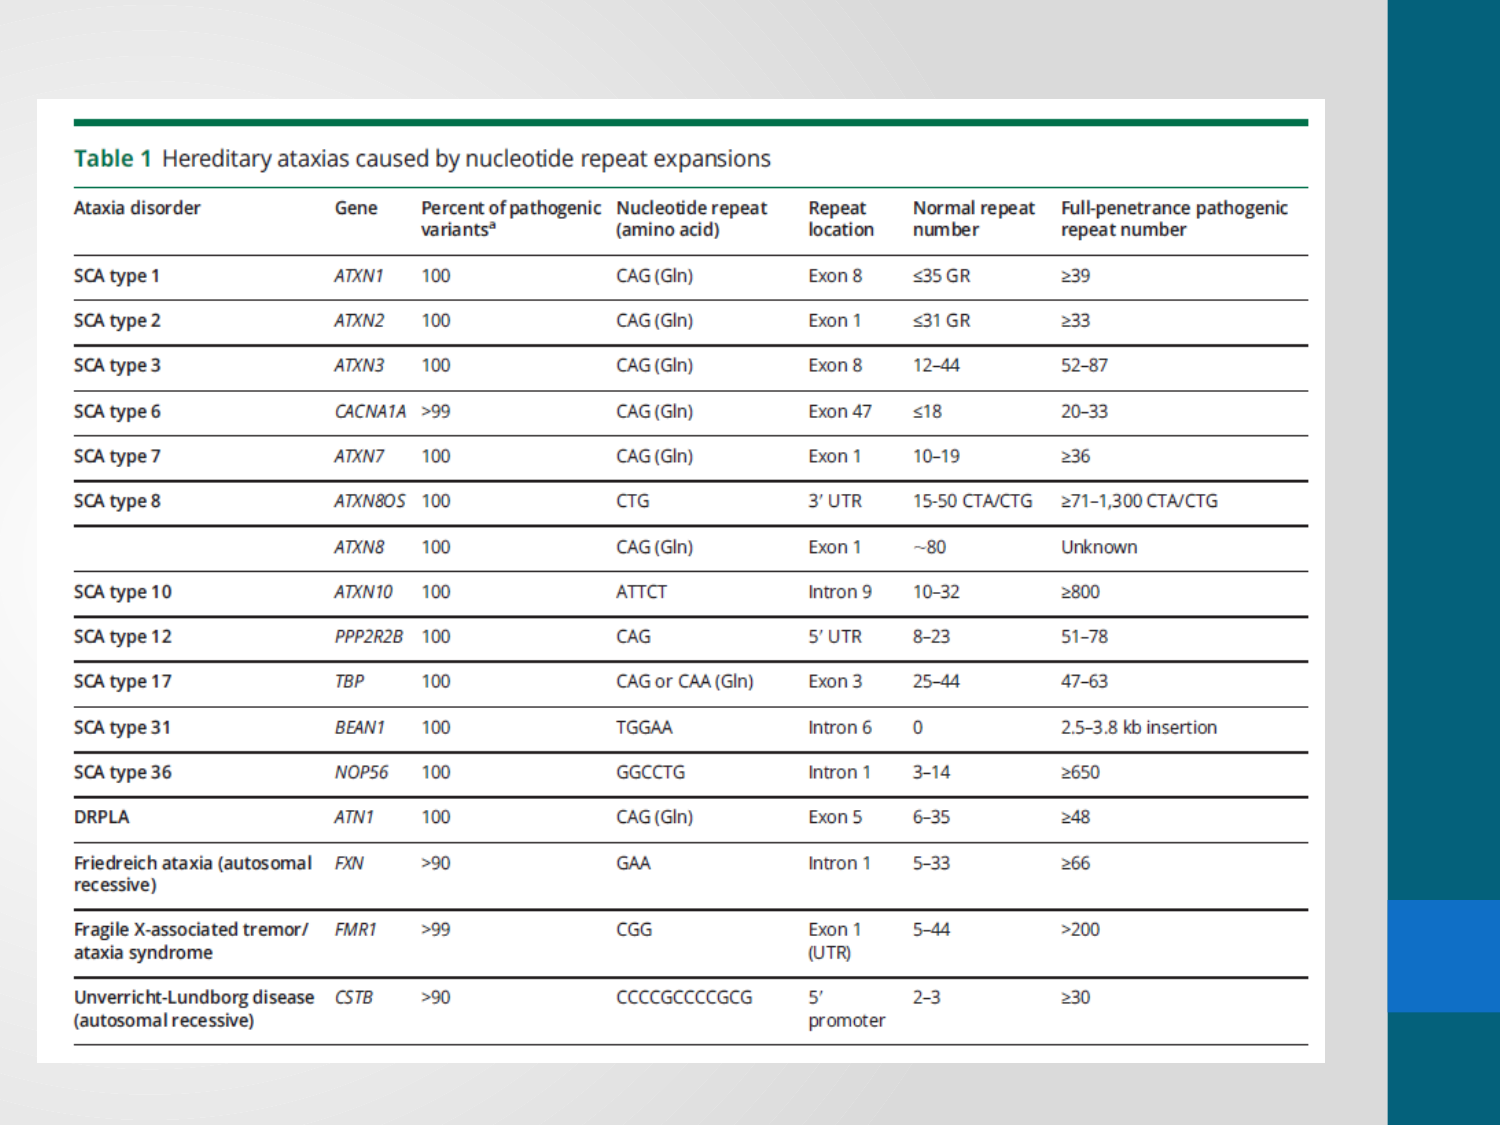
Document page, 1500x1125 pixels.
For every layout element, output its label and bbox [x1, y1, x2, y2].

list [36, 99, 1326, 1063]
